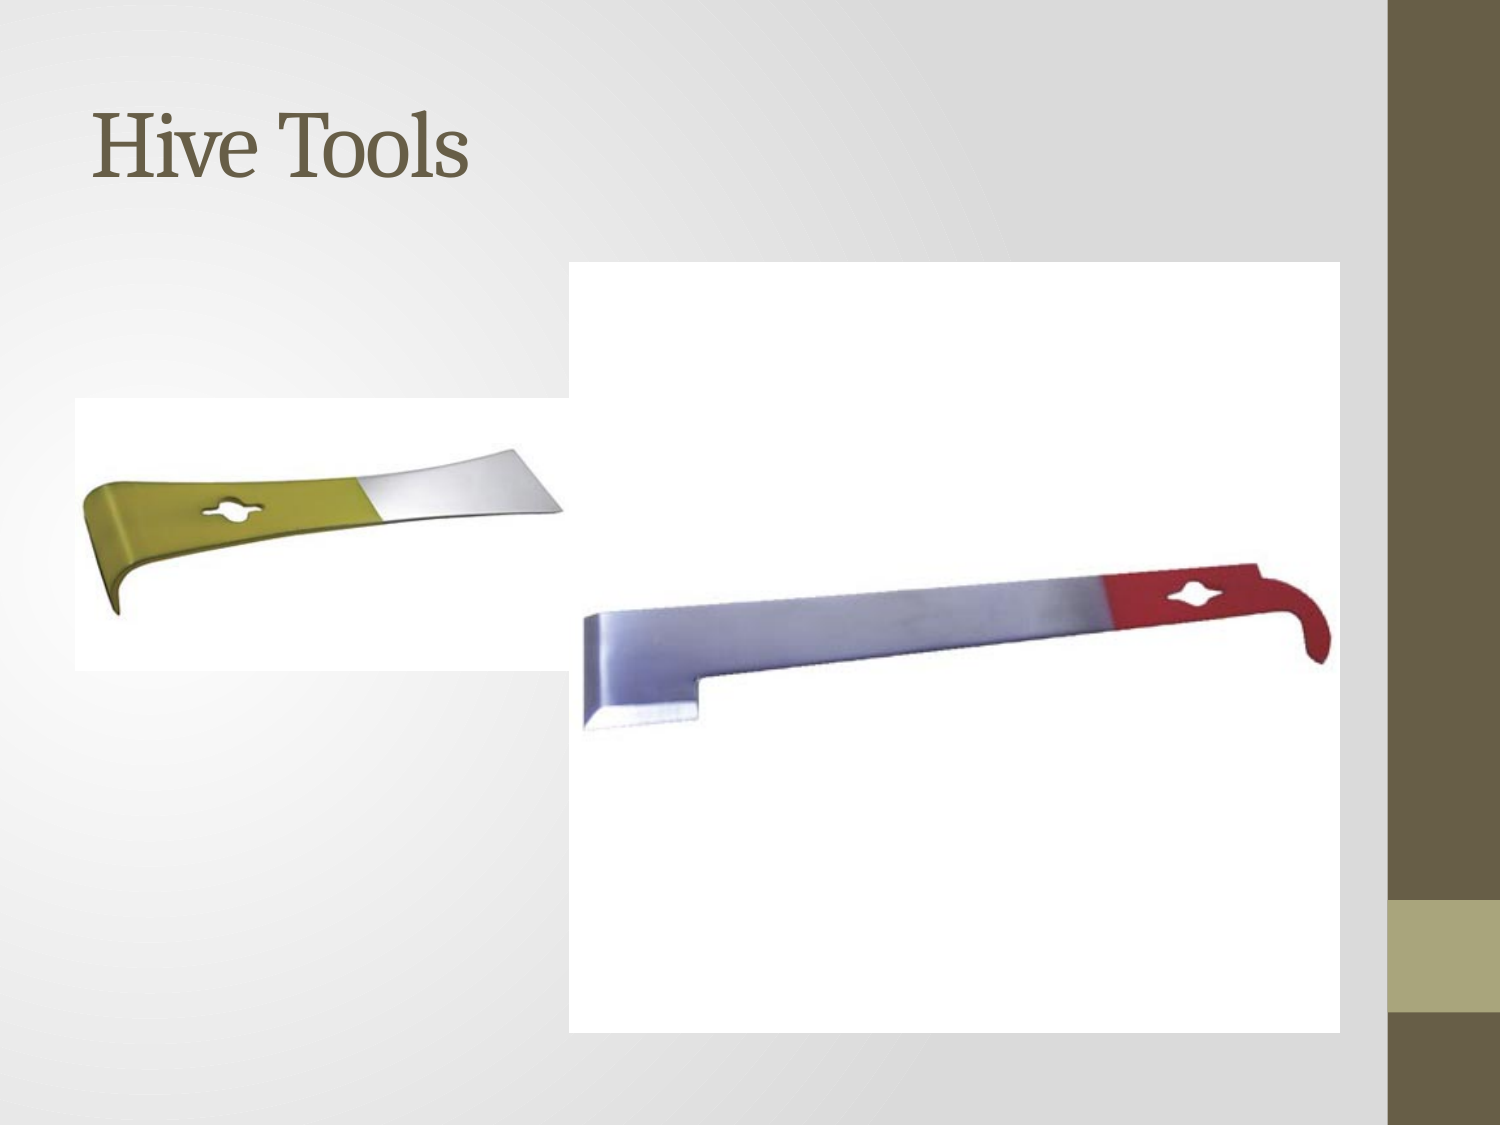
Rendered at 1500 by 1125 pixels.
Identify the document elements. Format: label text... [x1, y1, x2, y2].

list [74, 398, 566, 672]
picture [569, 261, 1341, 1034]
title Hive Tools [75, 45, 1325, 233]
